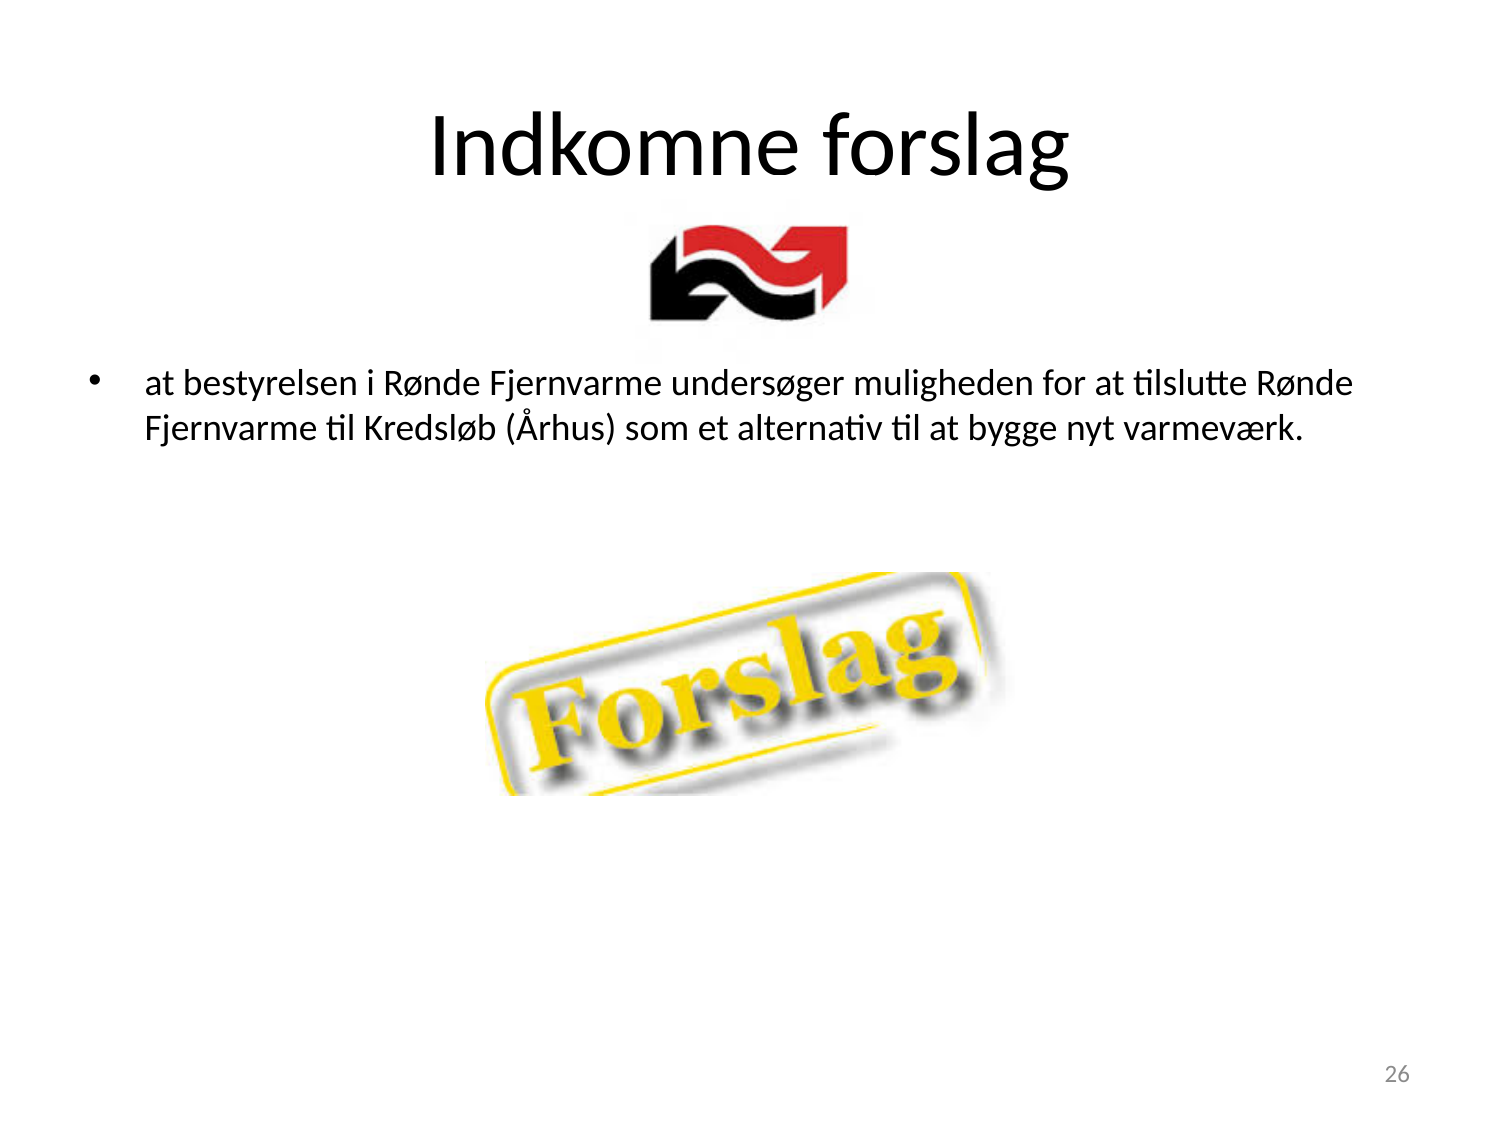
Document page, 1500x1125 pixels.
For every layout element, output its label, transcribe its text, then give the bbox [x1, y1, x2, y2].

picture [484, 572, 1016, 796]
list at bestyrelsen i Rønde Fjernvarme undersøger muligheden for at tilslutte Rønde Fjernvarme til Kredsløb (Århus) som et alternativ til at bygge nyt varmeværk. [73, 262, 1424, 1005]
picture [624, 175, 876, 364]
slide_number 26 [1074, 1042, 1425, 1103]
title Indkomne forslag [75, 45, 1425, 233]
